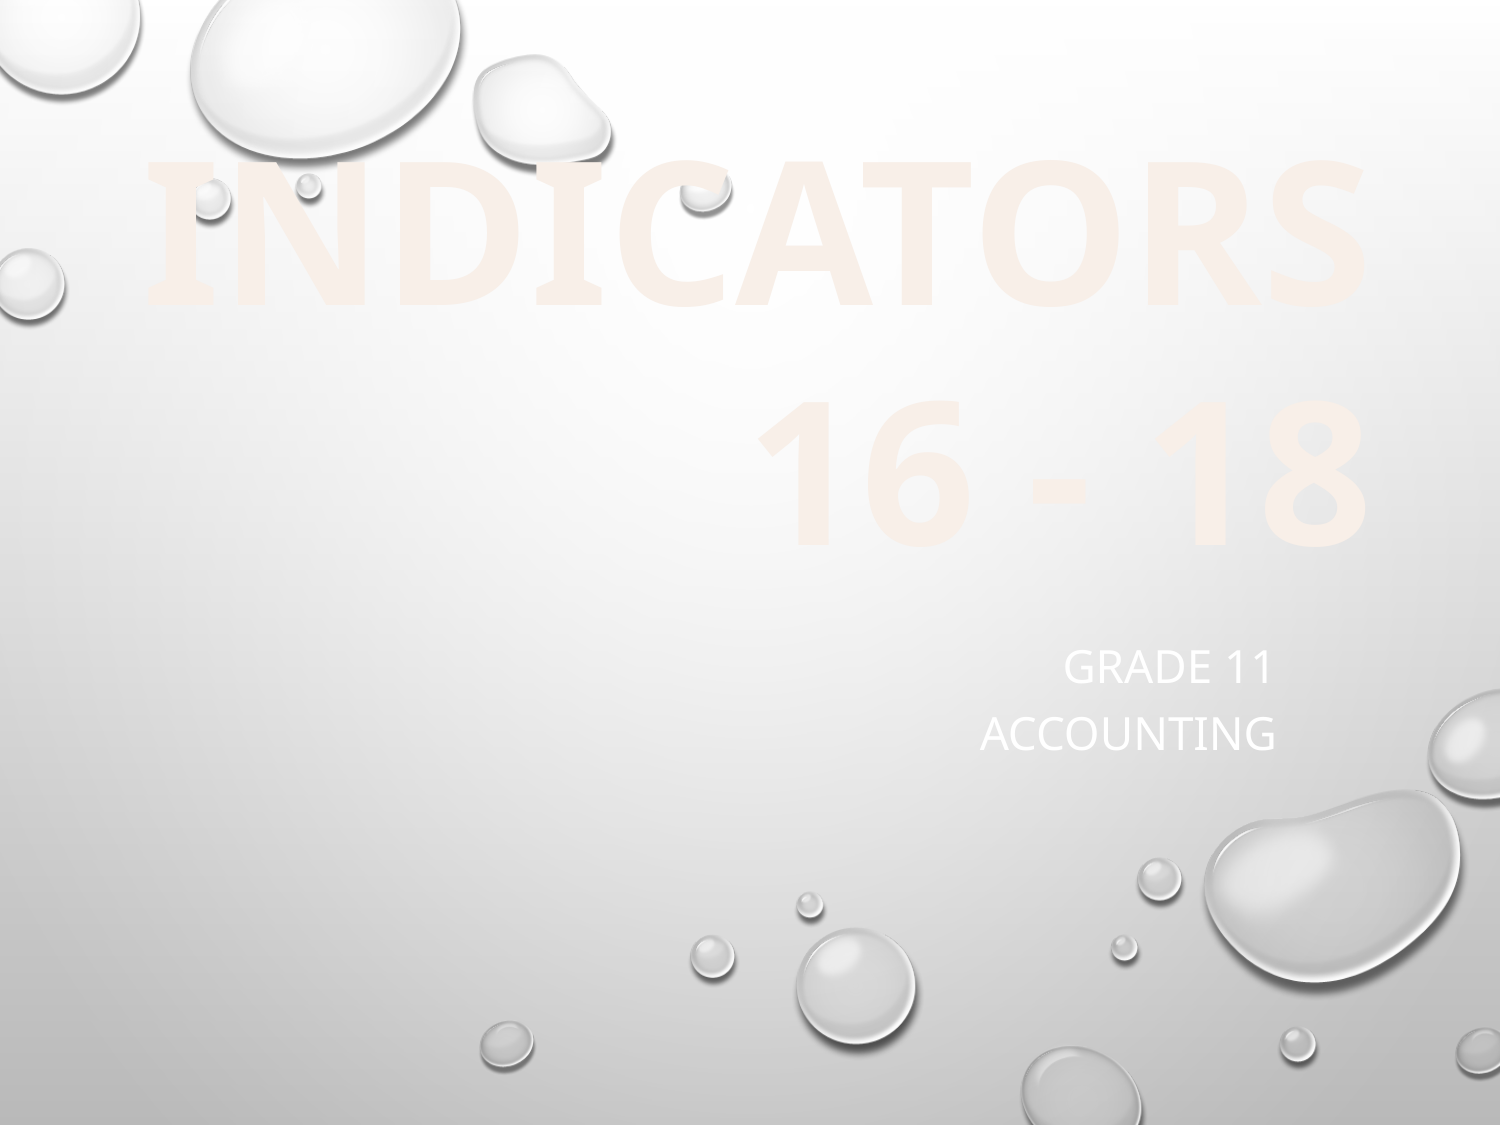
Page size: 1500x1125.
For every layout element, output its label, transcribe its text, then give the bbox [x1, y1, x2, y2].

title INDICATORS 16 - 18 [105, 70, 1381, 586]
subtitle GRADE 11 ACCOUNTING [215, 637, 1285, 863]
picture [0, 0, 1500, 1125]
